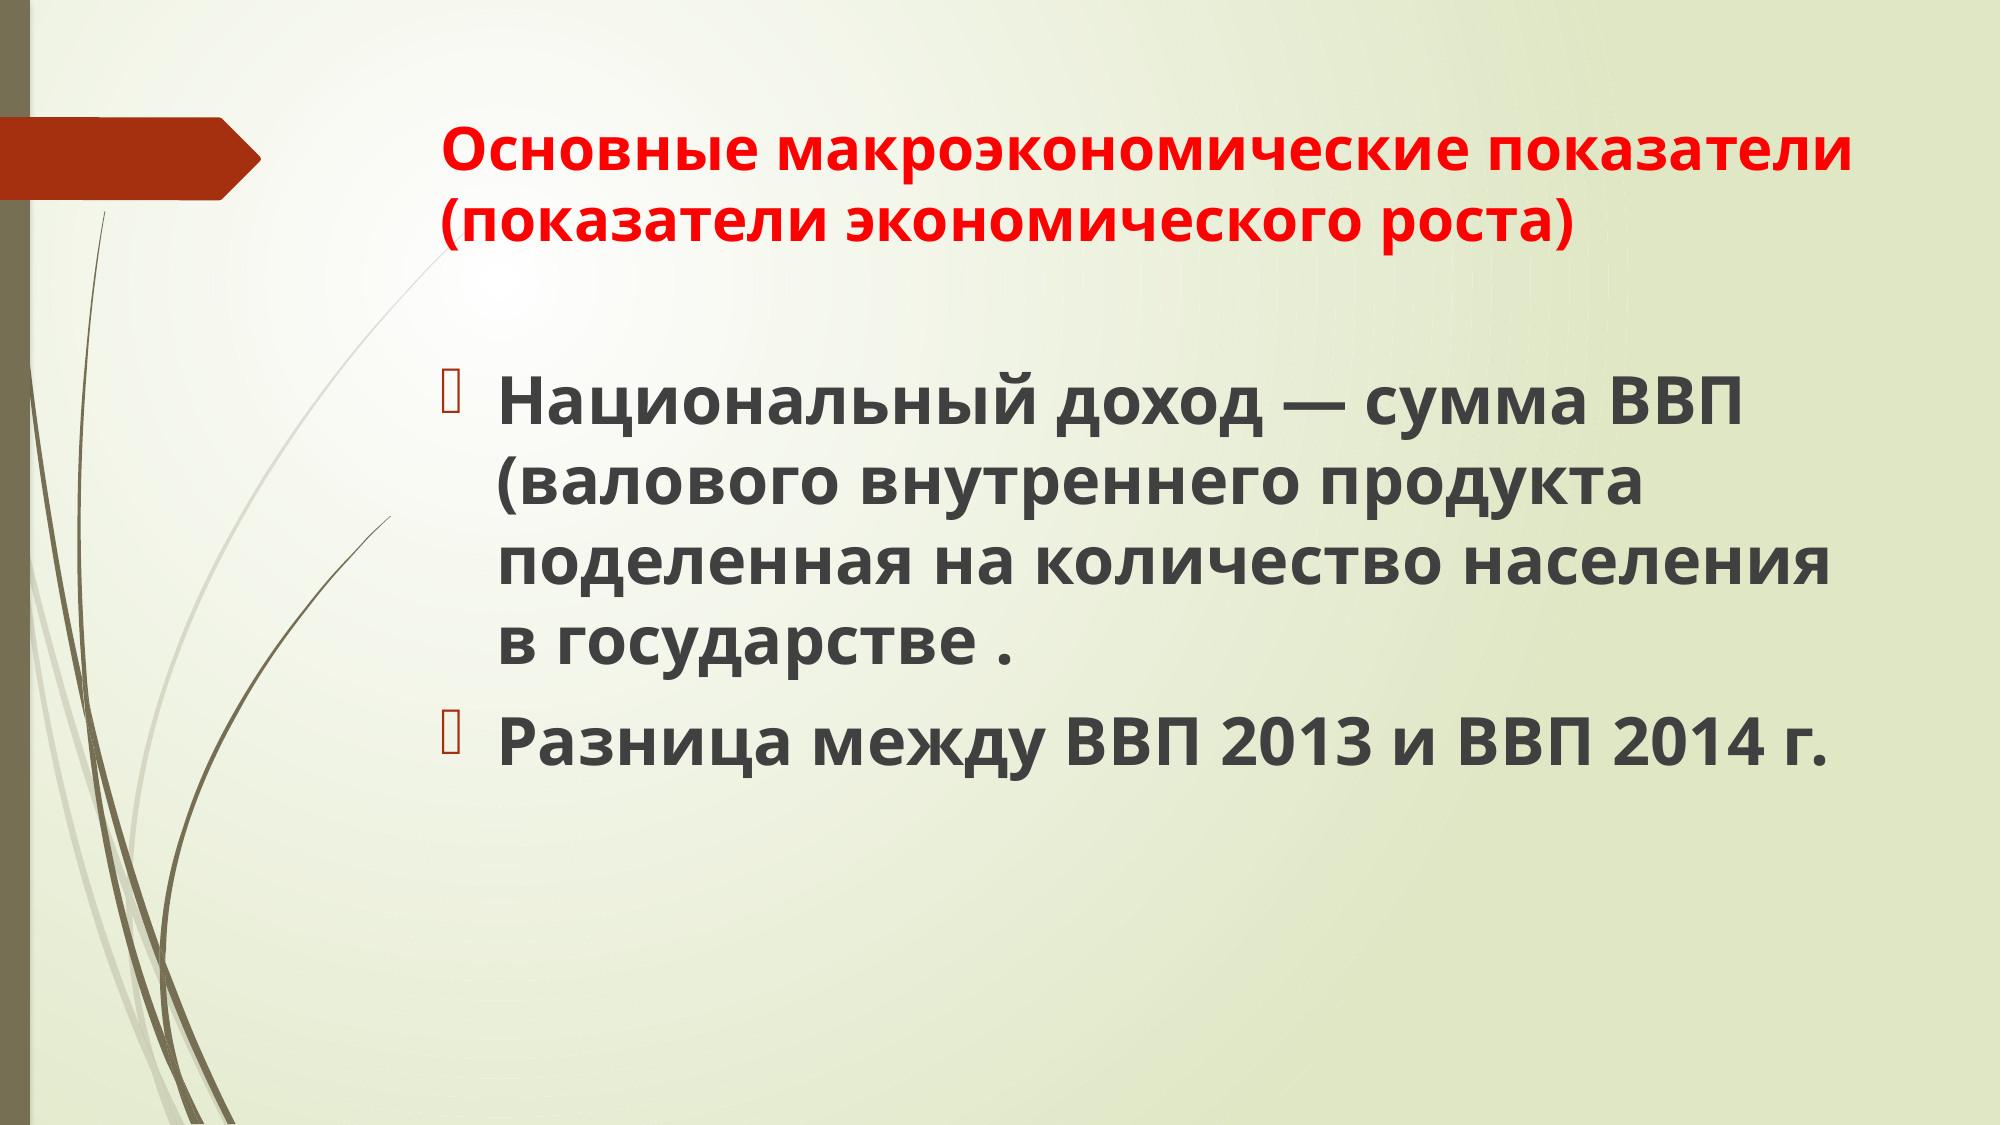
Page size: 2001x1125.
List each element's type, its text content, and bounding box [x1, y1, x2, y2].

list Национальный доход — сумма ВВП (валового внутреннего продукта поделенная на количество населения в государстве . Разница между ВВП 2013 и ВВП 2014 г. [424, 350, 1888, 970]
title Основные макроэкономические показатели (показатели экономического роста) [425, 102, 1888, 313]
